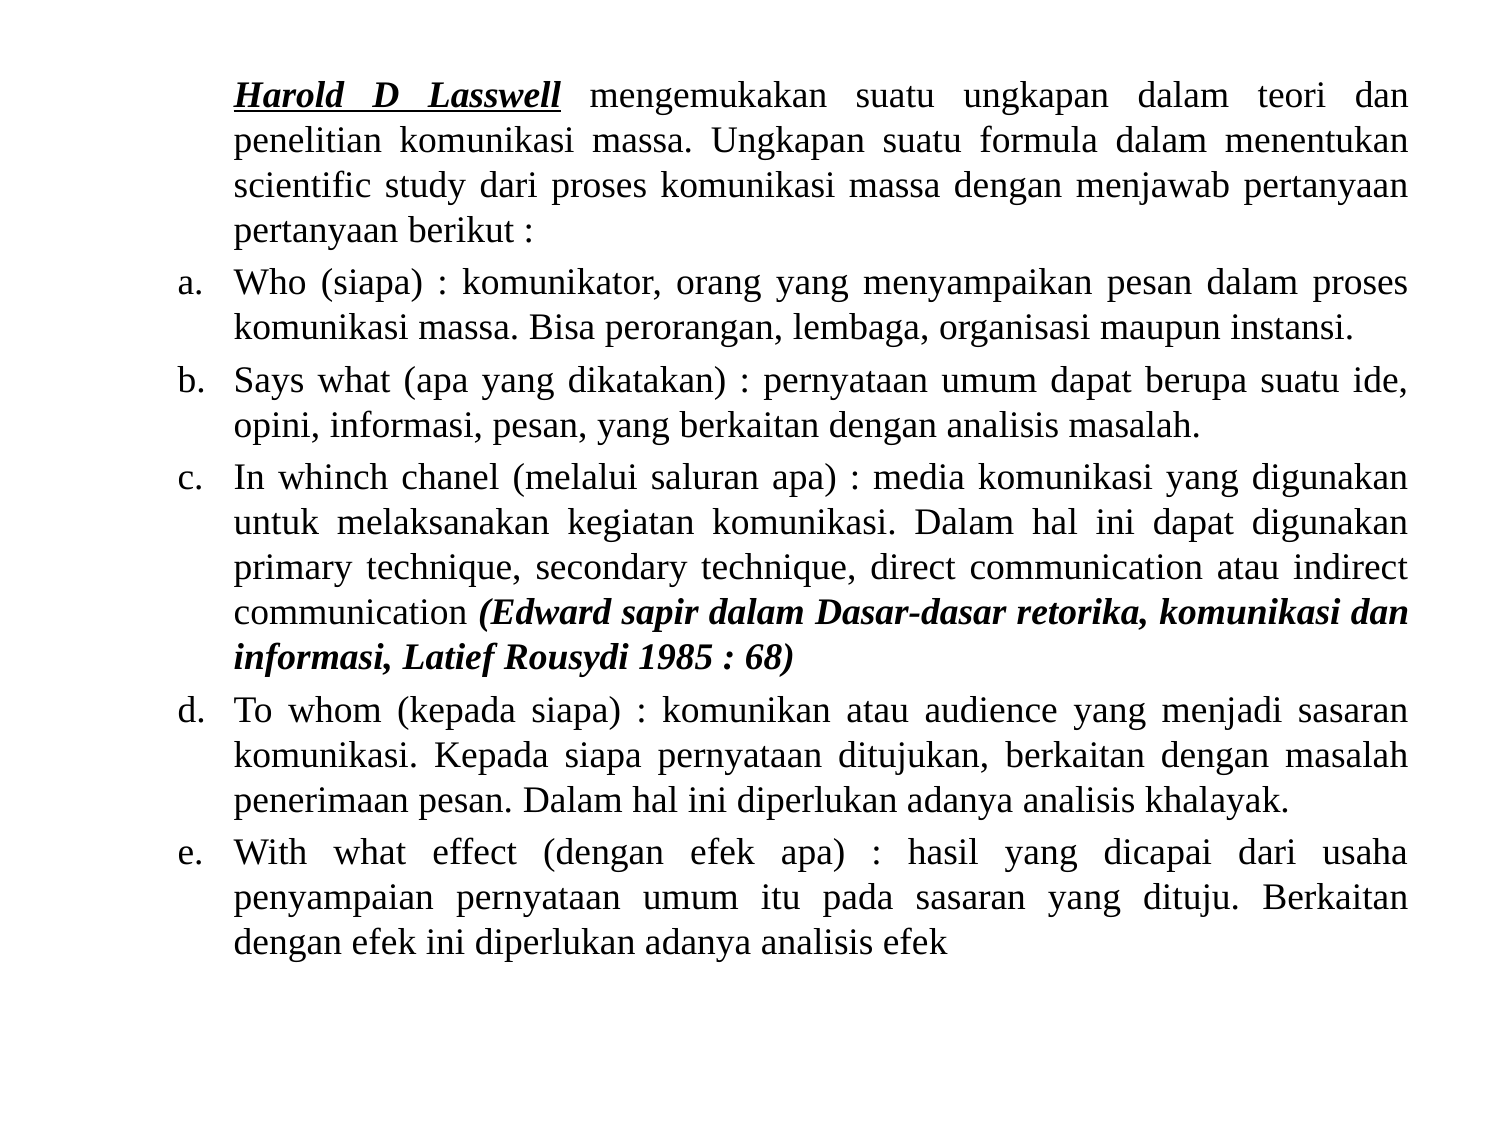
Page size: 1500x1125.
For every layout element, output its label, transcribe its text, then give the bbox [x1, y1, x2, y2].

list Harold D Lasswell mengemukakan suatu ungkapan dalam teori dan penelitian komunikasi massa. Ungkapan suatu formula dalam menentukan scientific study dari proses komunikasi massa dengan menjawab pertanyaan pertanyaan berikut : Who (siapa) : komunikator, orang yang menyampaikan pesan dalam proses komunikasi massa. Bisa perorangan, lembaga, organisasi maupun instansi. Says what (apa yang dikatakan) : pernyataan umum dapat berupa suatu ide, opini, informasi, pesan, yang berkaitan dengan analisis masalah. In whinch chanel (melalui saluran apa) : media komunikasi yang digunakan untuk melaksanakan kegiatan komunikasi. Dalam hal ini dapat digunakan primary technique, secondary technique, direct communication atau indirect communication (Edward sapir dalam Dasar-dasar retorika, komunikasi dan informasi, Latief Rousydi 1985 : 68) To whom (kepada siapa) : komunikan atau audience yang menjadi sasaran komunikasi. Kepada siapa pernyataan ditujukan, berkaitan dengan masalah penerimaan pesan. Dalam hal ini diperlukan adanya analisis khalayak. With what effect (dengan efek apa) : hasil yang dicapai dari usaha penyampaian pernyataan umum itu pada sasaran yang dituju. Berkaitan dengan efek ini diperlukan adanya analisis efek [162, 62, 1425, 1005]
